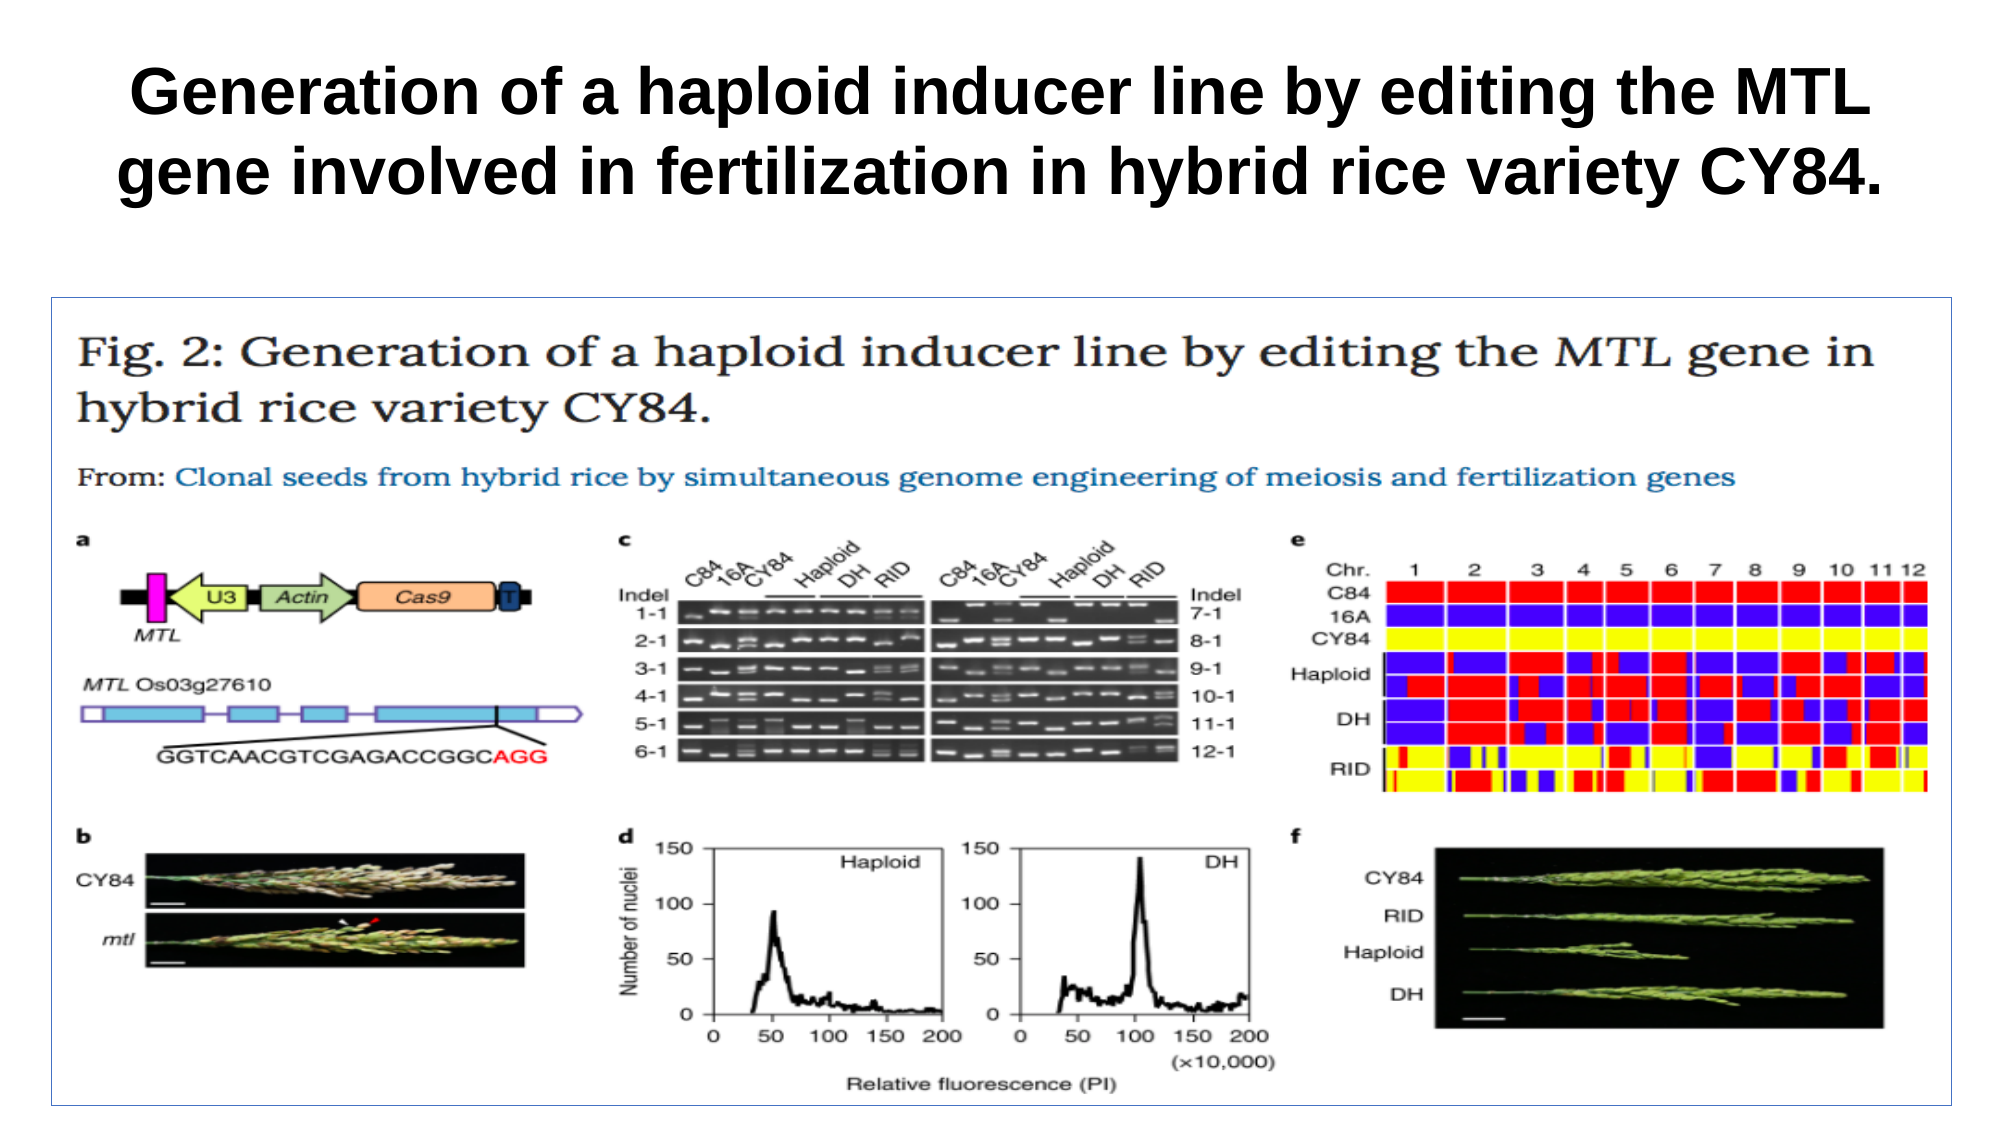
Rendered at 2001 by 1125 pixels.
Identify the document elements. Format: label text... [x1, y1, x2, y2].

text_box Generation of a haploid inducer line by editing the MTL gene involved in fertilization in hybrid rice variety CY84. [38, 40, 1965, 216]
picture [51, 297, 1952, 1106]
